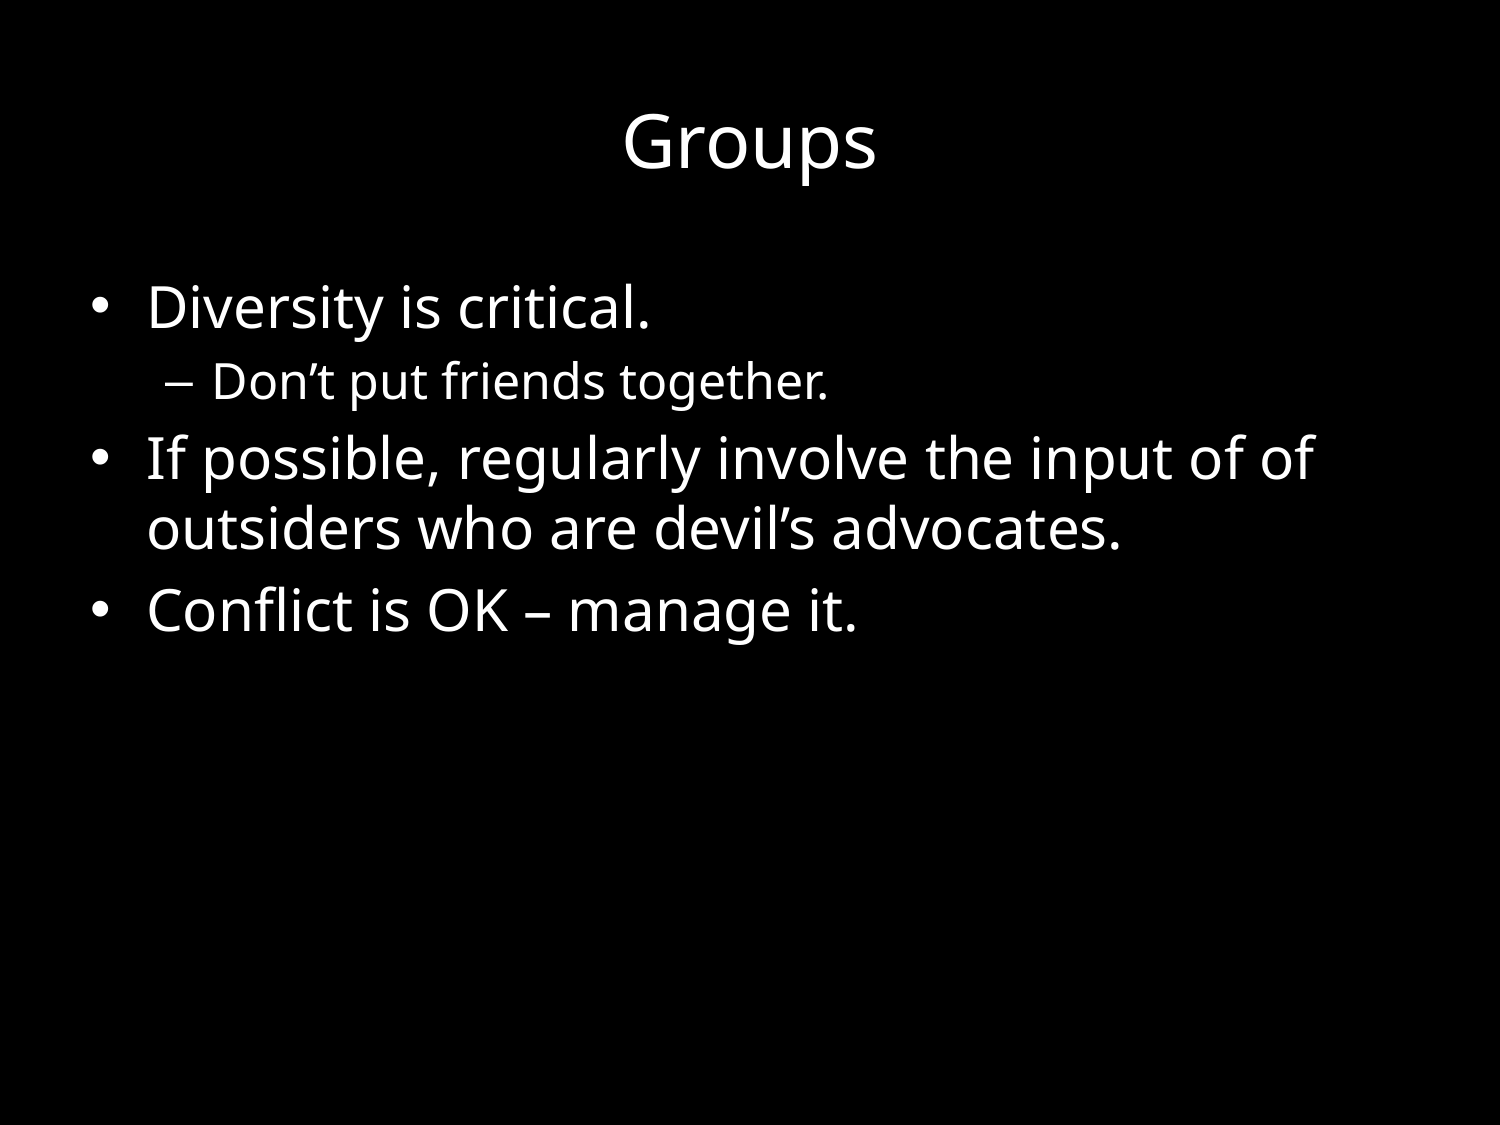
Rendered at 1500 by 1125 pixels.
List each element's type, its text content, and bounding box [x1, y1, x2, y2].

list Diversity is critical. Don’t put friends together. If possible, regularly involve the input of of outsiders who are devil’s advocates. Conflict is OK – manage it. [75, 262, 1425, 1005]
title Groups [75, 45, 1425, 233]
